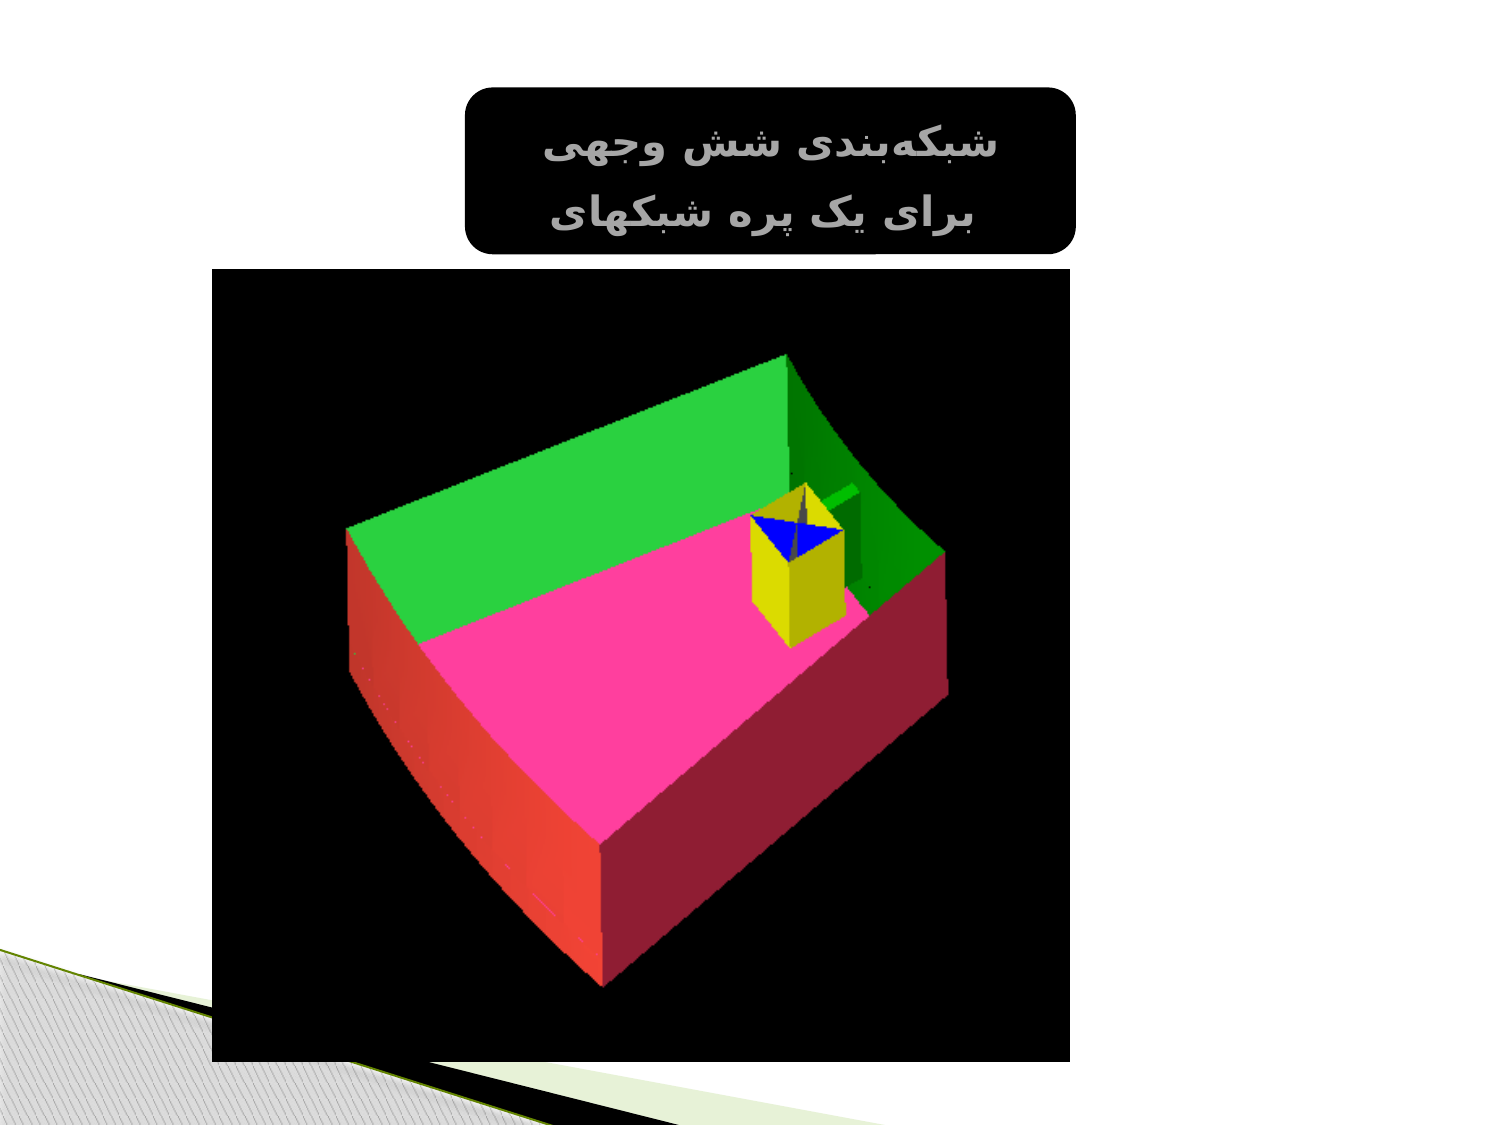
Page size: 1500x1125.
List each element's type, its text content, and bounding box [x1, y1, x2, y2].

text_box شبکه‌بندی شش وجهی برای یک پره شبکه‎ای [460, 82, 1081, 259]
picture [225, 282, 1056, 1048]
